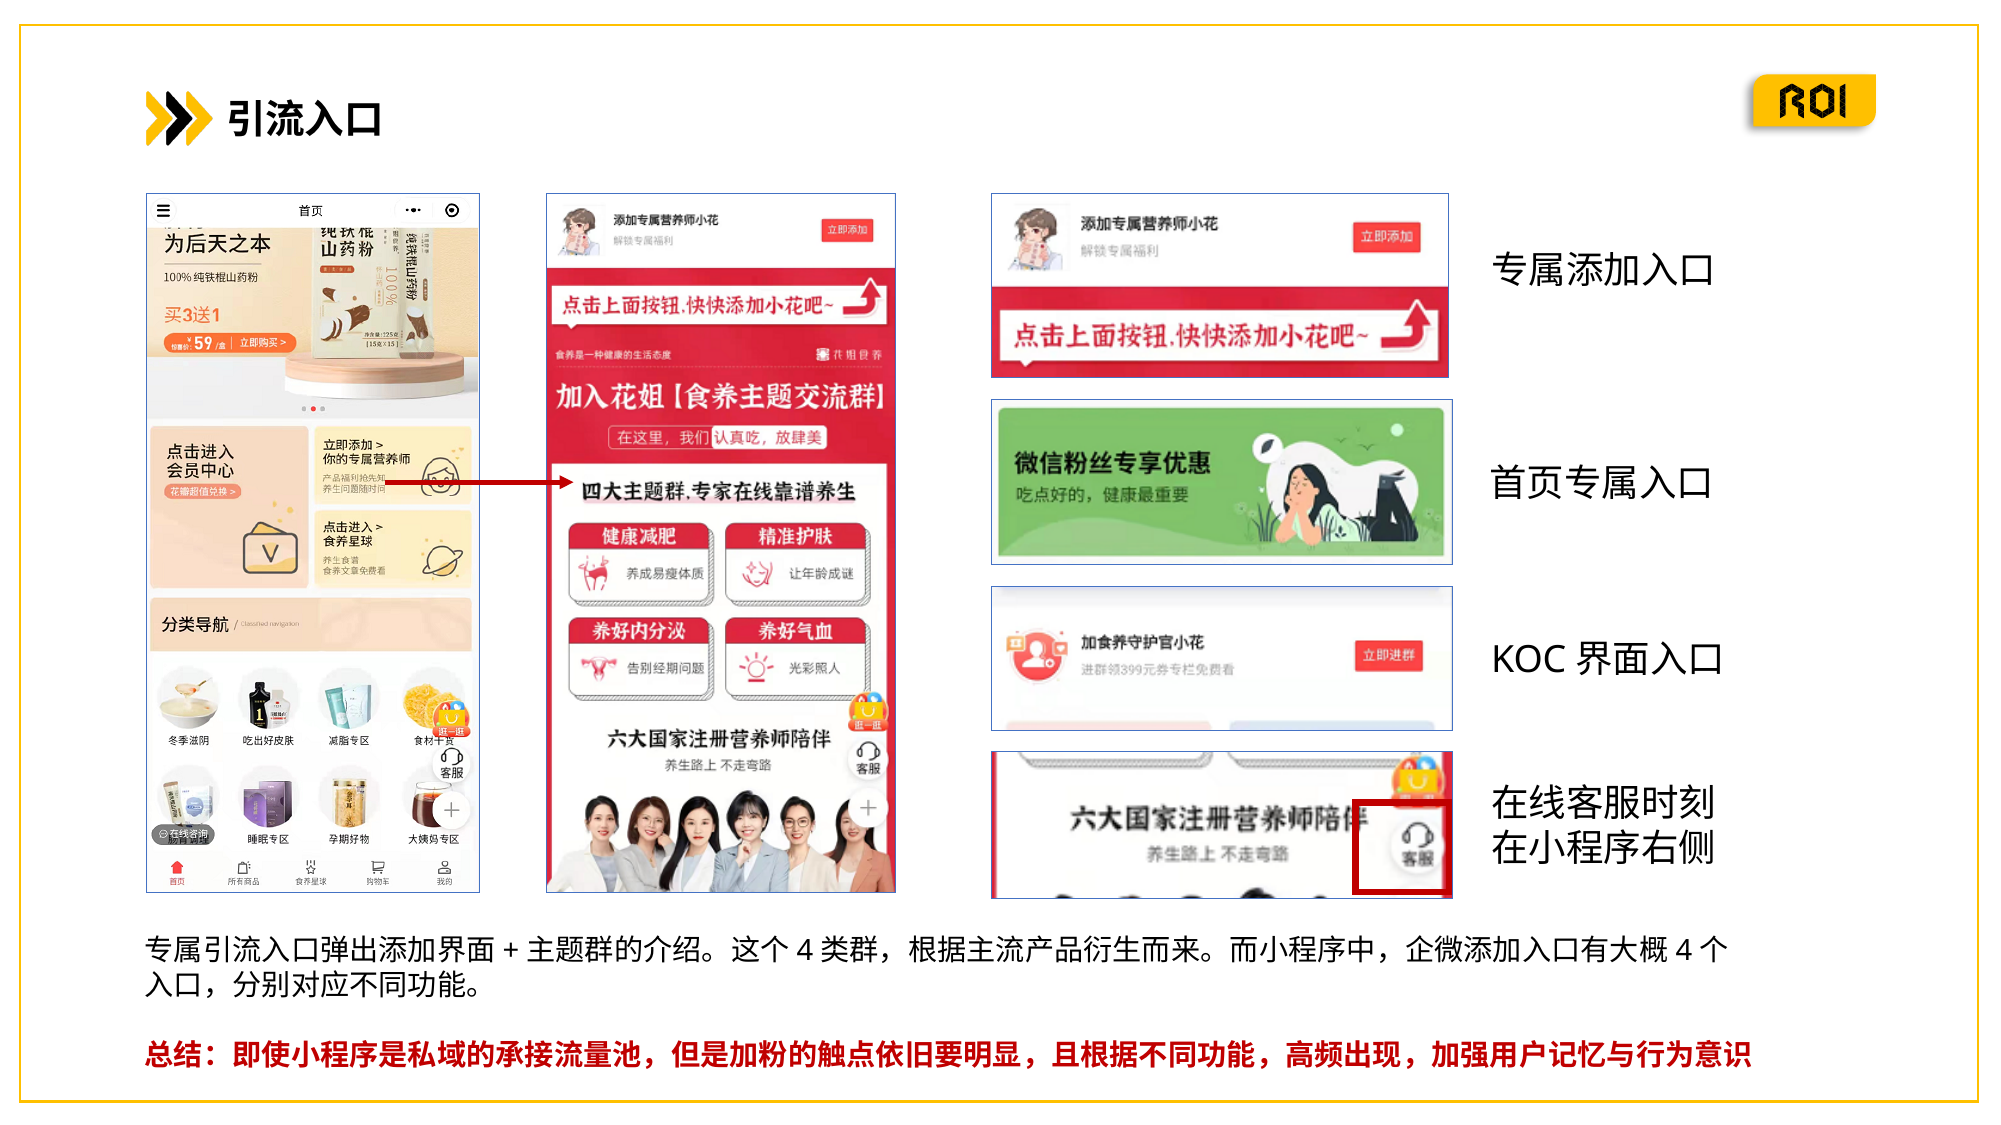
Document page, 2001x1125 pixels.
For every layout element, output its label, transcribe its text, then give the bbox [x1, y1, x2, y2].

picture [146, 193, 480, 893]
text_box [19, 24, 1979, 1103]
text_box 引流入口 [211, 86, 399, 149]
text_box 在线客服时刻在小程序右侧 [1476, 771, 1755, 877]
text_box 首页专属入口 [1474, 451, 1754, 512]
picture [991, 751, 1453, 899]
text_box KOC界面入口 [1476, 627, 1755, 688]
picture [991, 586, 1453, 731]
picture [546, 193, 896, 893]
picture [991, 193, 1449, 378]
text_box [146, 91, 214, 147]
text_box 专属引流入口弹出添加界面+主题群的介绍。这个4类群，根据主流产品衍生而来。而小程序中，企微添加入口有大概4个入口，分别对应不同功能。 总结：即使小程序是私域的承接流量池，但是加粉的触点依旧要明显，且根据不同功能，高频出现，加强用户记忆与行为意识 [129, 923, 1773, 1079]
text_box 专属添加入口 [1476, 238, 1755, 299]
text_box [1753, 74, 1876, 127]
picture [991, 399, 1453, 566]
